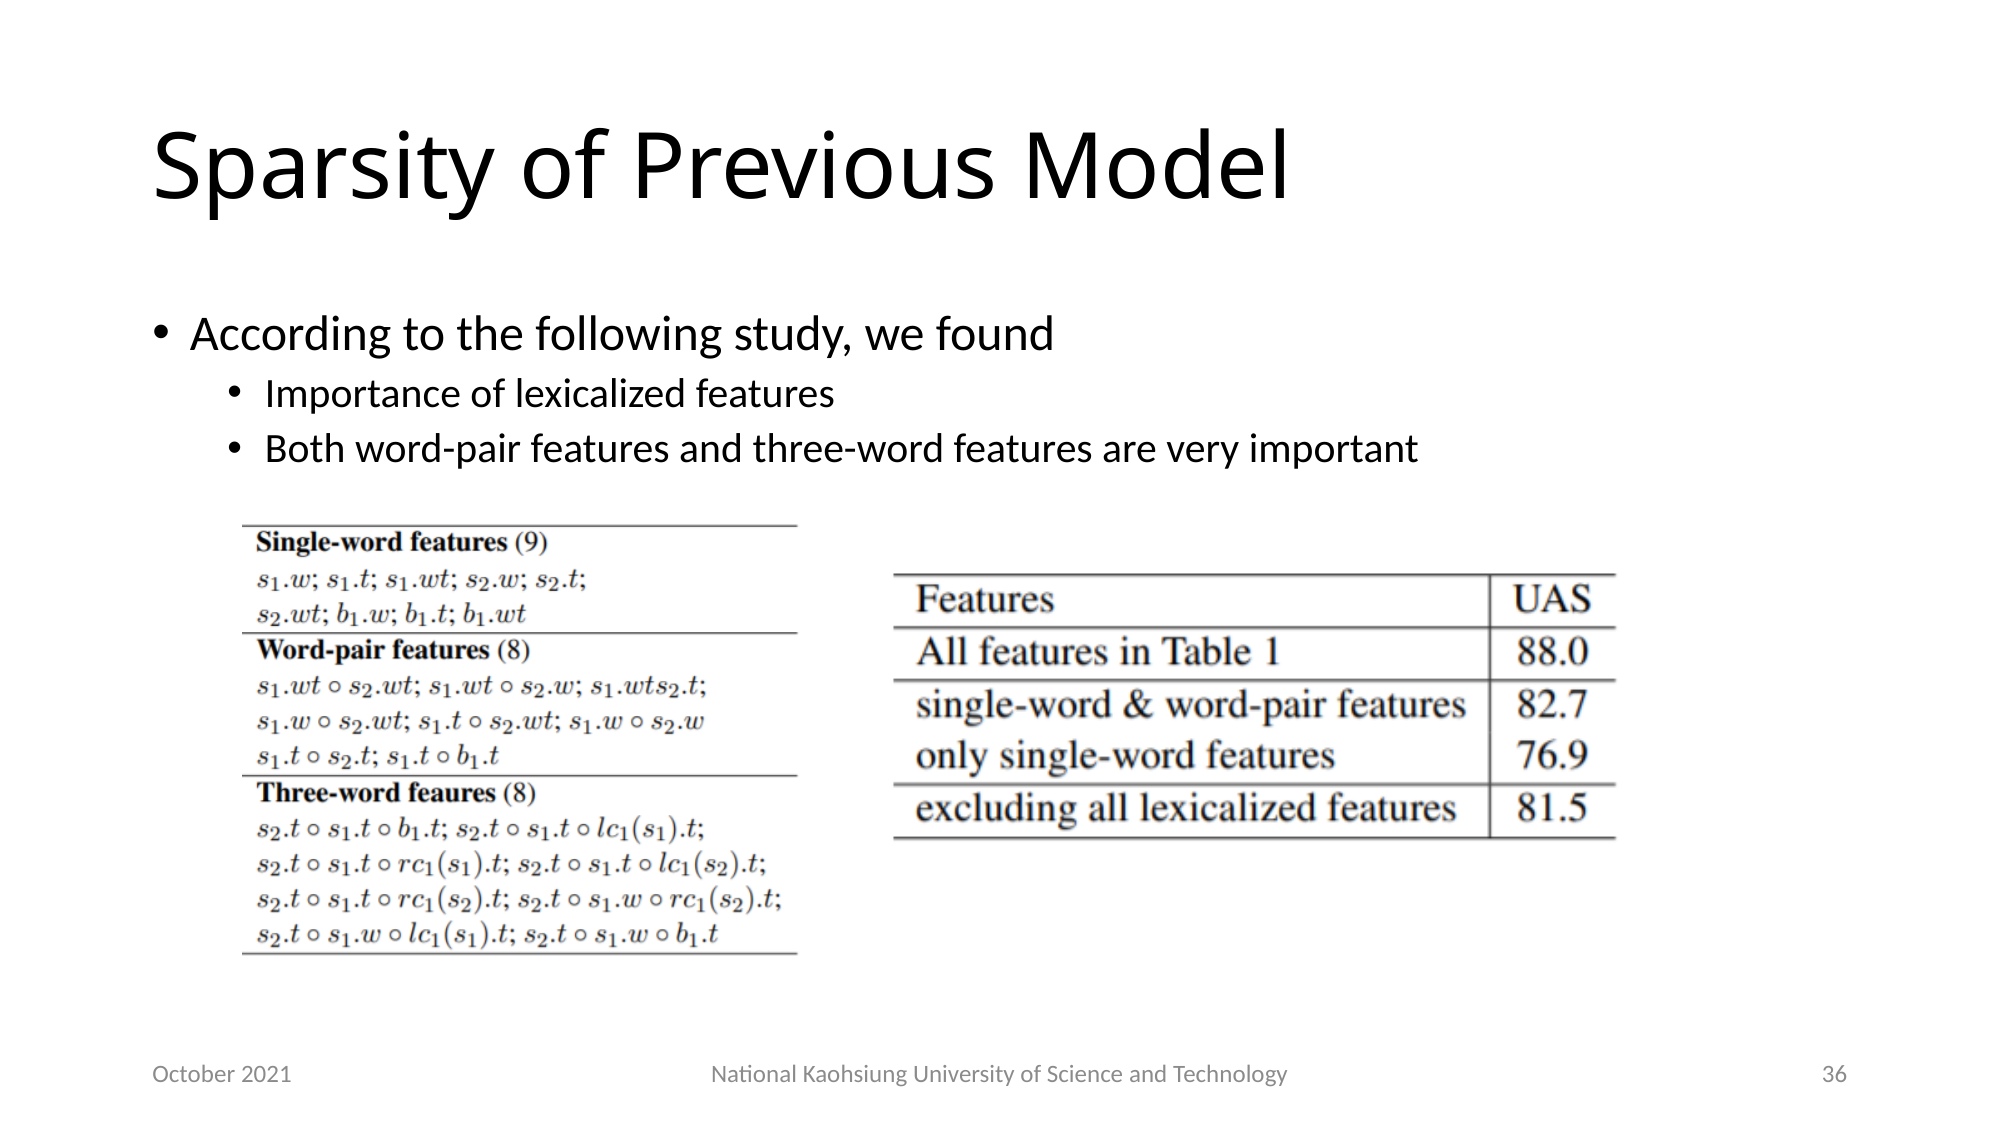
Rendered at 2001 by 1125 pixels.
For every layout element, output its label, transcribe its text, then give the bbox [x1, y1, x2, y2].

picture [883, 563, 1649, 857]
slide_number 36 [1412, 1042, 1863, 1103]
footer National Kaohsiung University of Science and Technology [662, 1042, 1338, 1103]
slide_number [137, 1042, 588, 1103]
title Sparsity of Previous Model [137, 59, 1863, 278]
picture [241, 512, 833, 967]
list According to the following study, we found Importance of lexicalized features Both word-pair features and three-word features are very important [137, 299, 1863, 1014]
